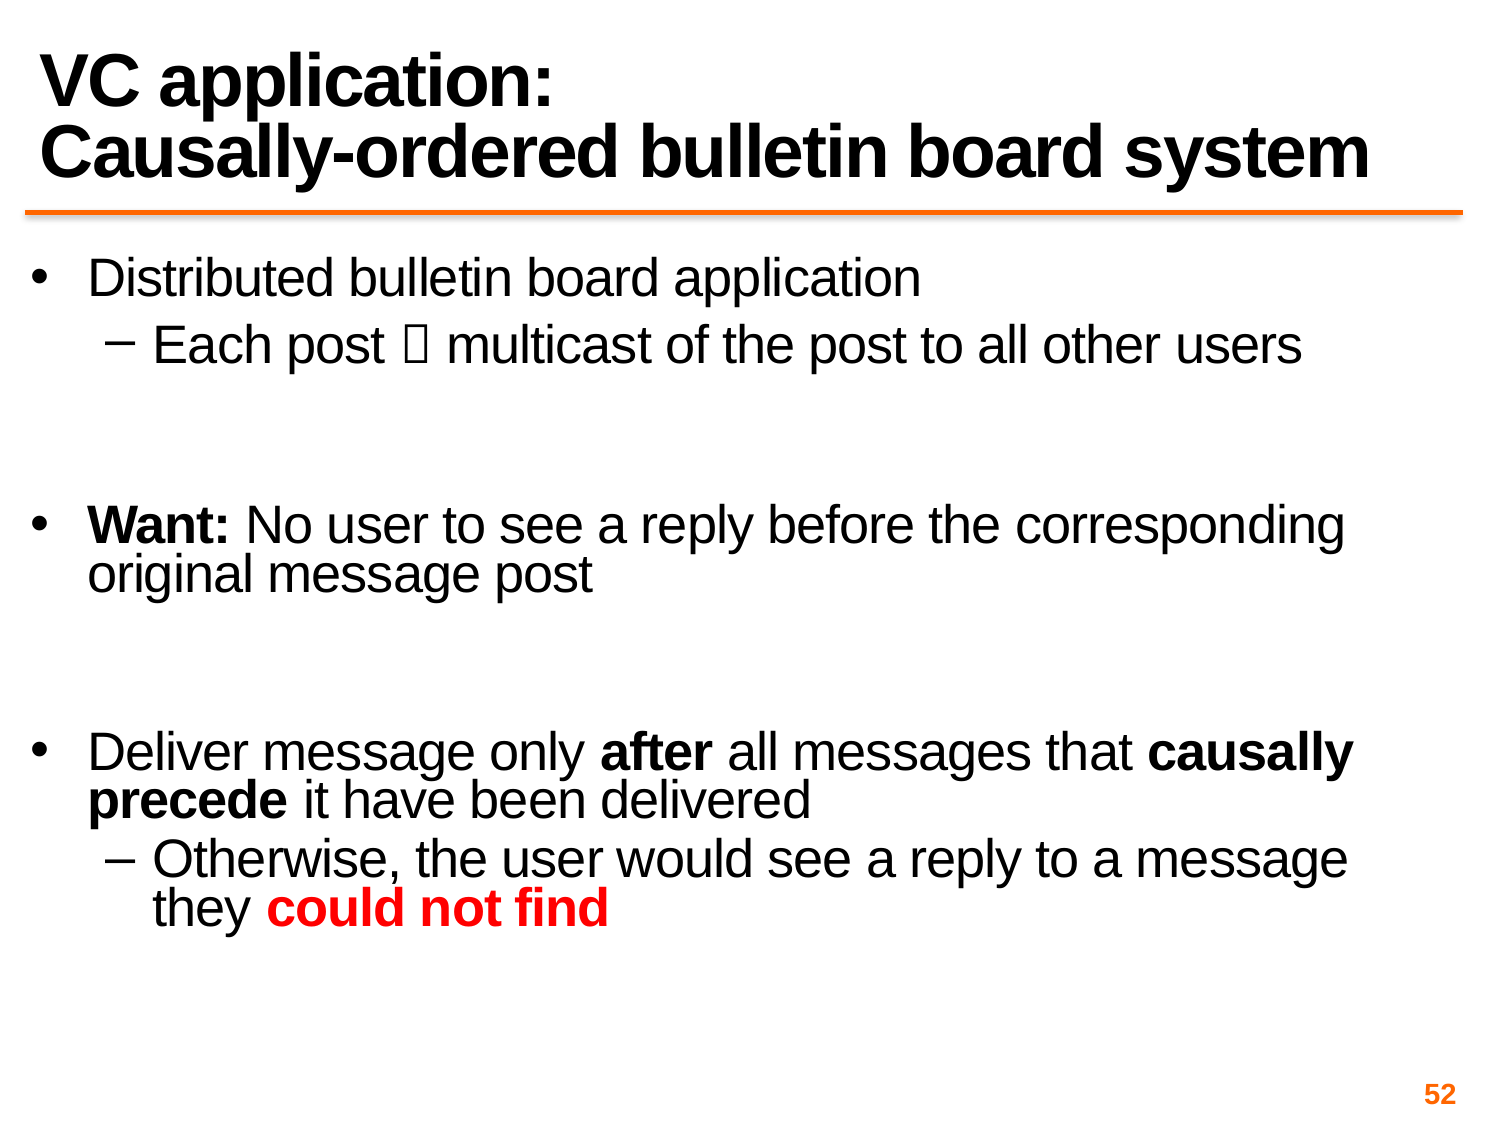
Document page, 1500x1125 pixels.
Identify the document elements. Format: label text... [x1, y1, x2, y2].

title VC application: Causally-ordered bulletin board system [24, 24, 1463, 201]
list Distributed bulletin board application Each post  multicast of the post to all other users Want: No user to see a reply before the corresponding original message post Deliver message only after all messages that causally precede it have been delivered Otherwise, the user would see a reply to a message they could not find [24, 251, 1463, 1063]
slide_number 52 [1112, 1074, 1463, 1110]
